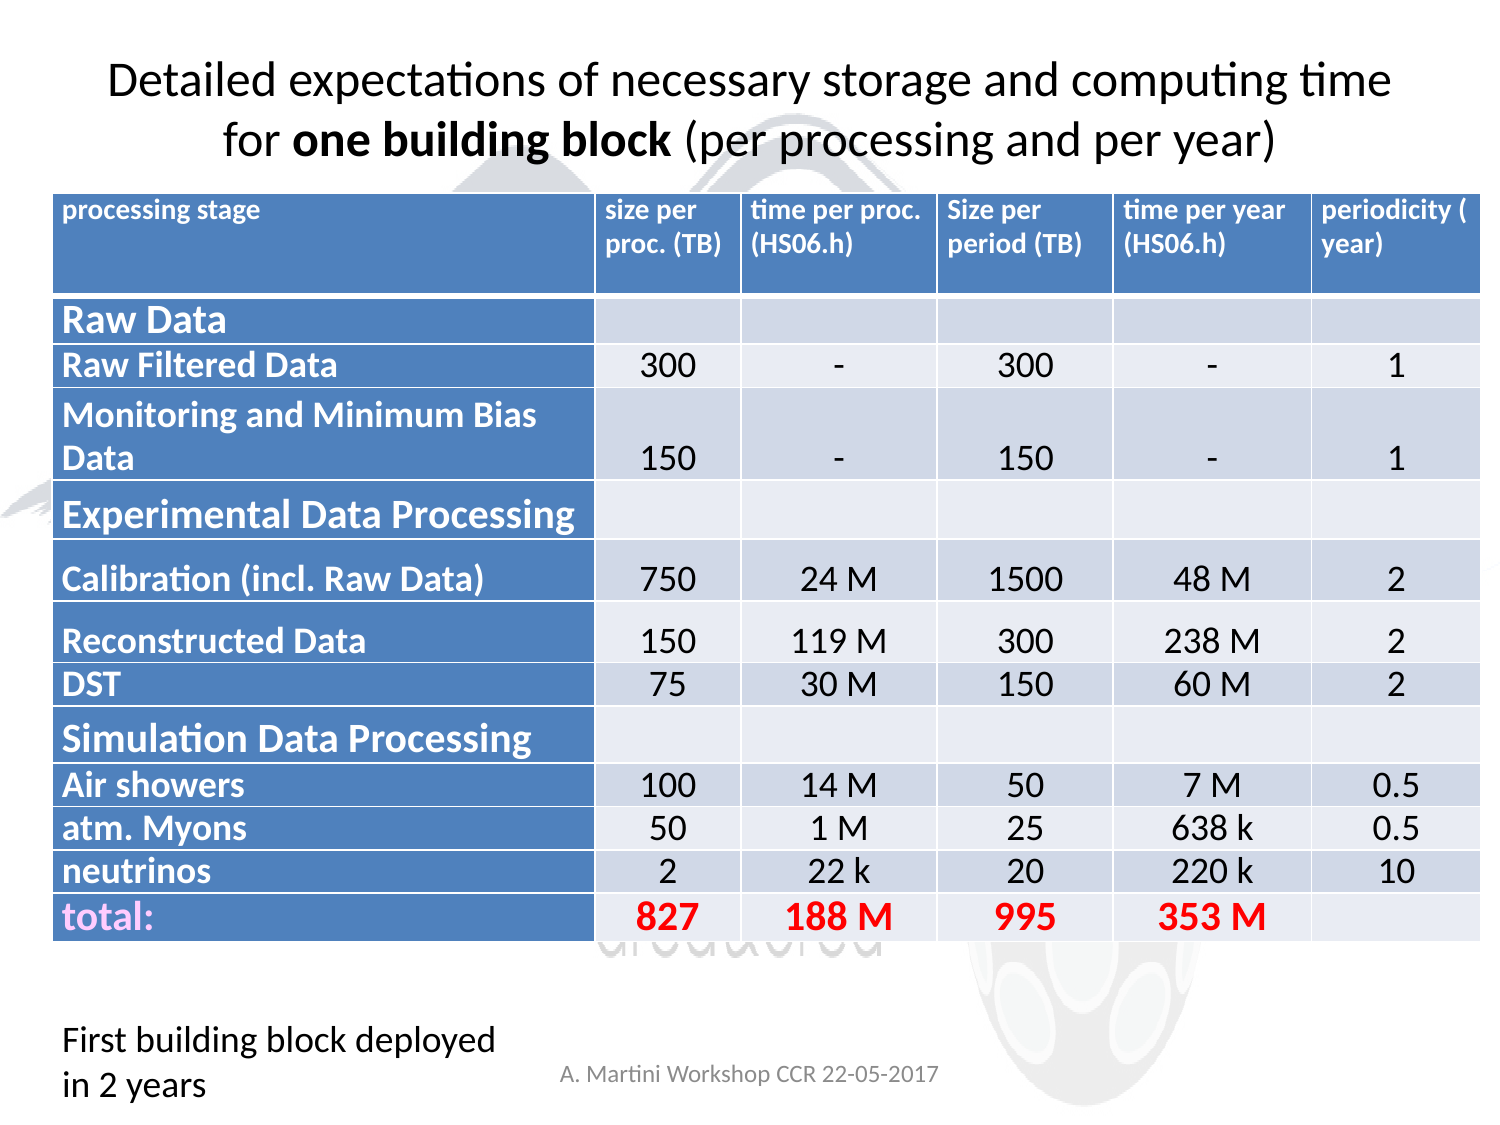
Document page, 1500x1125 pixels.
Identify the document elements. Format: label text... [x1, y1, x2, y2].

table_cell Raw Filtered Data [53, 345, 594, 387]
table_cell - [742, 388, 936, 479]
table_cell 24 M [742, 540, 936, 600]
table_cell neutrinos [53, 851, 594, 892]
table_cell 0.5 [1312, 764, 1480, 806]
table_cell 353 M [1114, 894, 1311, 941]
table_cell - [1114, 388, 1311, 479]
table_cell [1114, 481, 1311, 538]
table_cell 238 M [1114, 602, 1311, 662]
table_cell [1312, 707, 1480, 762]
table_header time per proc. (HS06.h) [742, 194, 936, 293]
table_header periodicity ( year) [1312, 194, 1480, 293]
table_cell 638 k [1114, 807, 1311, 849]
table_cell Calibration (incl. Raw Data) [53, 540, 594, 600]
table_cell atm. Myons [53, 807, 594, 849]
table_cell 25 [938, 807, 1112, 849]
table_header Size per period (TB) [938, 194, 1112, 293]
table_cell 1 [1312, 345, 1480, 387]
text_box First building block deployed in 2 years [47, 1007, 521, 1113]
table_cell [742, 299, 936, 343]
table_cell 30 M [742, 663, 936, 705]
table_cell 750 [596, 540, 740, 600]
table_cell [1312, 481, 1480, 538]
table_cell [1114, 299, 1311, 343]
table_cell Raw Data [53, 299, 594, 343]
table_cell - [1114, 345, 1311, 387]
table_cell 2 [1312, 602, 1480, 662]
table_cell 827 [596, 894, 740, 941]
table_cell 300 [938, 345, 1112, 387]
table_cell Reconstructed Data [53, 602, 594, 662]
table_cell 20 [938, 851, 1112, 892]
table_cell 119 M [742, 602, 936, 662]
table_cell 150 [938, 663, 1112, 705]
table_cell 150 [596, 388, 740, 479]
table_cell 300 [938, 602, 1112, 662]
table_cell 1 [1312, 388, 1480, 479]
table_cell Monitoring and Minimum Bias Data [53, 388, 594, 479]
table_cell 1500 [938, 540, 1112, 600]
table_cell 300 [596, 345, 740, 387]
table_header time per year (HS06.h) [1114, 194, 1311, 293]
table_cell 50 [938, 764, 1112, 806]
table_cell [938, 299, 1112, 343]
table_cell 0.5 [1312, 807, 1480, 849]
table_cell 14 M [742, 764, 936, 806]
table_cell Air showers [53, 764, 594, 806]
table_cell total: [53, 894, 594, 941]
table_cell [596, 481, 740, 538]
table_cell [596, 707, 740, 762]
footer A. Martini Workshop CCR 22-05-2017 [512, 1042, 988, 1103]
table_cell 220 k [1114, 851, 1311, 892]
table_cell Experimental Data Processing [53, 481, 594, 538]
table_cell 7 M [1114, 764, 1311, 806]
table_cell [596, 299, 740, 343]
table_cell [1312, 299, 1480, 343]
table_cell DST [53, 663, 594, 705]
table_cell [742, 707, 936, 762]
table_cell 150 [938, 388, 1112, 479]
table_header size per proc. (TB) [596, 194, 740, 293]
table_cell 2 [596, 851, 740, 892]
table_header processing stage [53, 194, 594, 293]
table_cell [938, 481, 1112, 538]
table_cell Simulation Data Processing [53, 707, 594, 762]
table_cell 50 [596, 807, 740, 849]
table_cell 2 [1312, 540, 1480, 600]
table_cell - [742, 345, 936, 387]
table_cell [1114, 707, 1311, 762]
table_cell 48 M [1114, 540, 1311, 600]
table_cell 75 [596, 663, 740, 705]
table_cell 1 M [742, 807, 936, 849]
table_cell 188 M [742, 894, 936, 941]
title Detailed expectations of necessary storage and computing time for one building block (per processing and per year) [75, 48, 1425, 166]
table_cell 995 [938, 894, 1112, 941]
table_cell 60 M [1114, 663, 1311, 705]
table_cell 100 [596, 764, 740, 806]
table_cell 22 k [742, 851, 936, 892]
table_cell [938, 707, 1112, 762]
table_cell 10 [1312, 851, 1480, 892]
table_cell [1312, 894, 1480, 941]
table_cell 150 [596, 602, 740, 662]
table_cell 2 [1312, 663, 1480, 705]
table_cell [742, 481, 936, 538]
